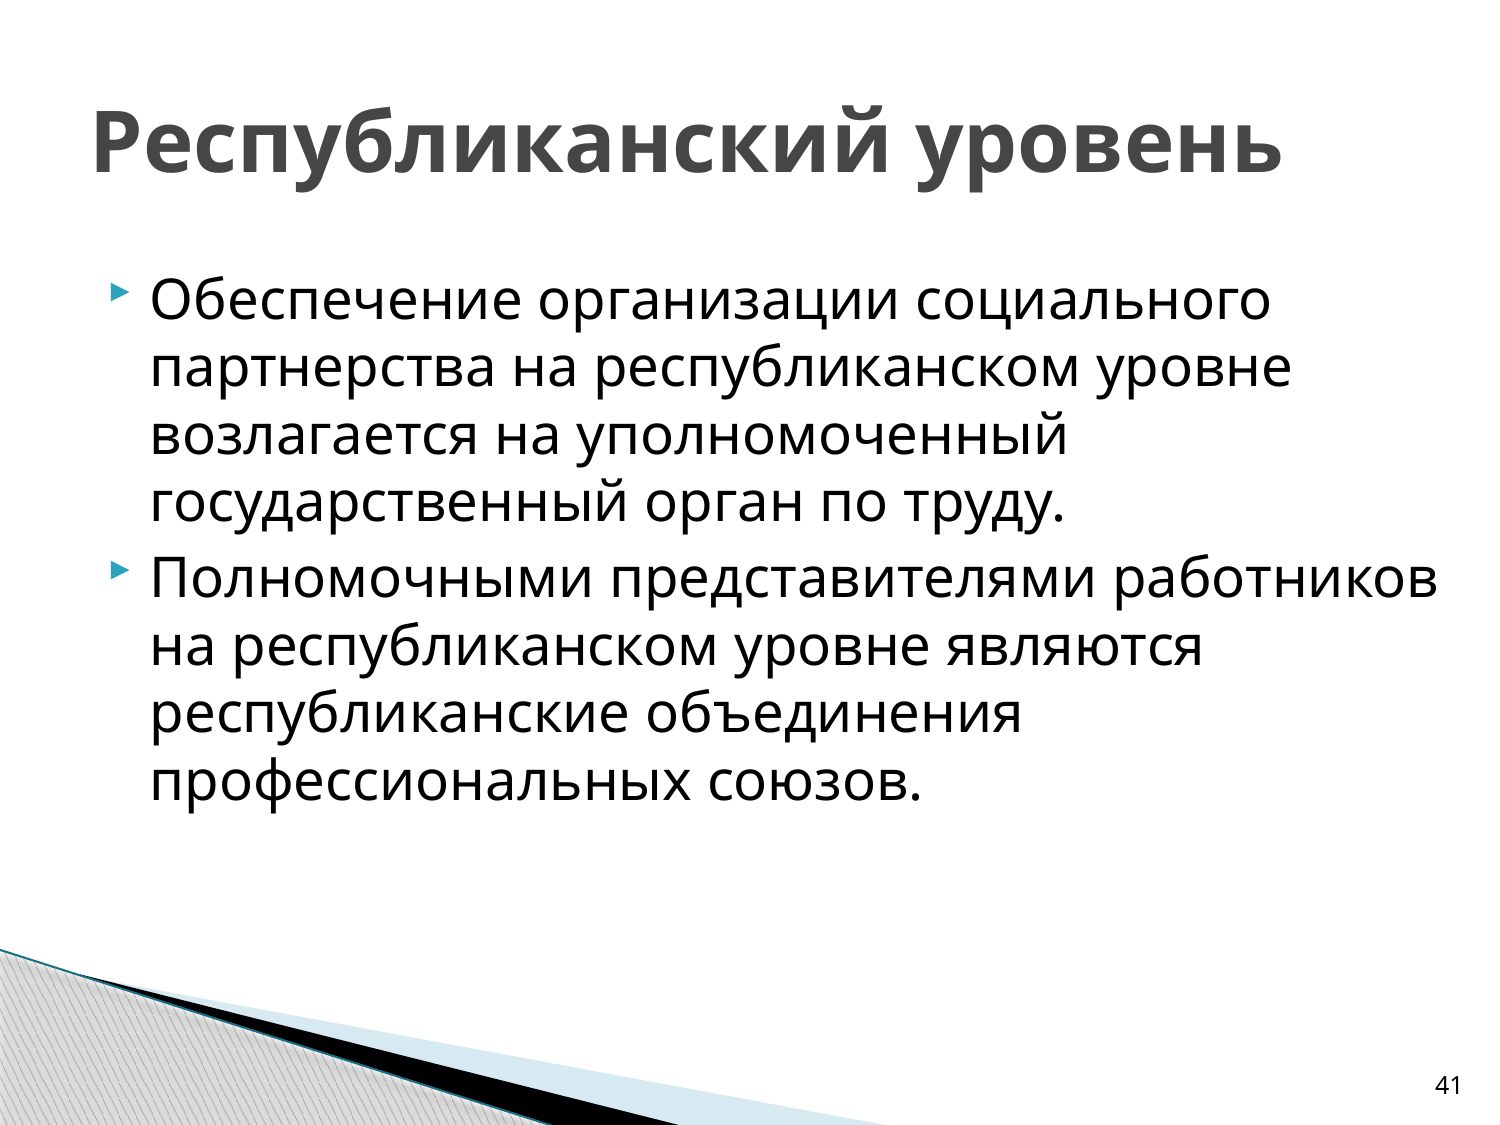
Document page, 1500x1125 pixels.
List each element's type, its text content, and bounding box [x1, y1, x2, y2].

slide_number 41 [1418, 1051, 1479, 1112]
title Республиканский уровень [75, 45, 1425, 233]
list Обеспечение организации социального партнерства на республиканском уровне возлагается на уполномоченный государственный орган по труду. Полномочными представителями работников на республиканском уровне являются республиканские объединения профессиональных союзов. [75, 255, 1459, 1094]
